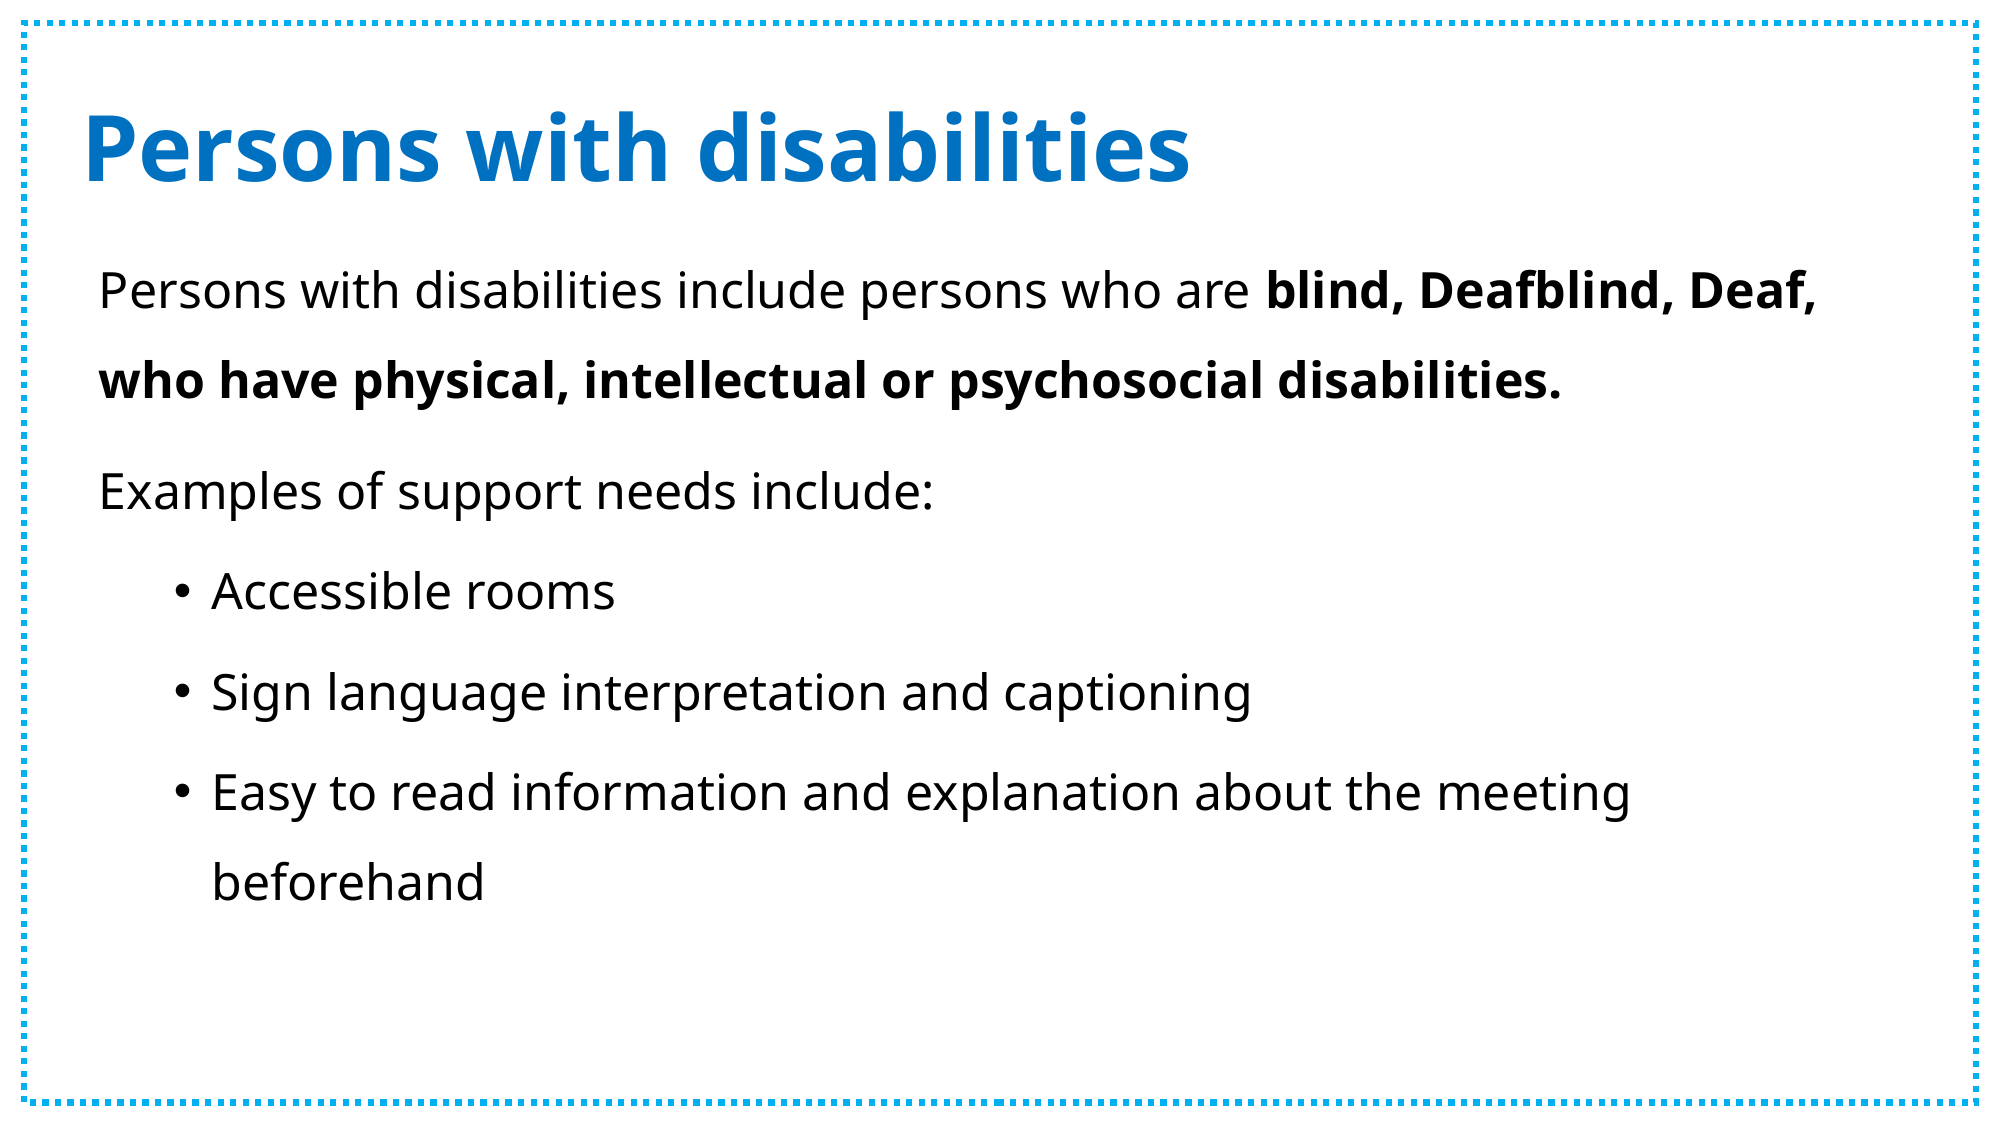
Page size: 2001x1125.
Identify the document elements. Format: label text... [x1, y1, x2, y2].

list Persons with disabilities include persons who are blind, Deafblind, Deaf, who have physical, intellectual or psychosocial disabilities. Examples of support needs include: Accessible rooms Sign language interpretation and captioning Easy to read information and explanation about the meeting beforehand [83, 221, 1917, 1047]
title Persons with disabilities [66, 43, 1845, 261]
